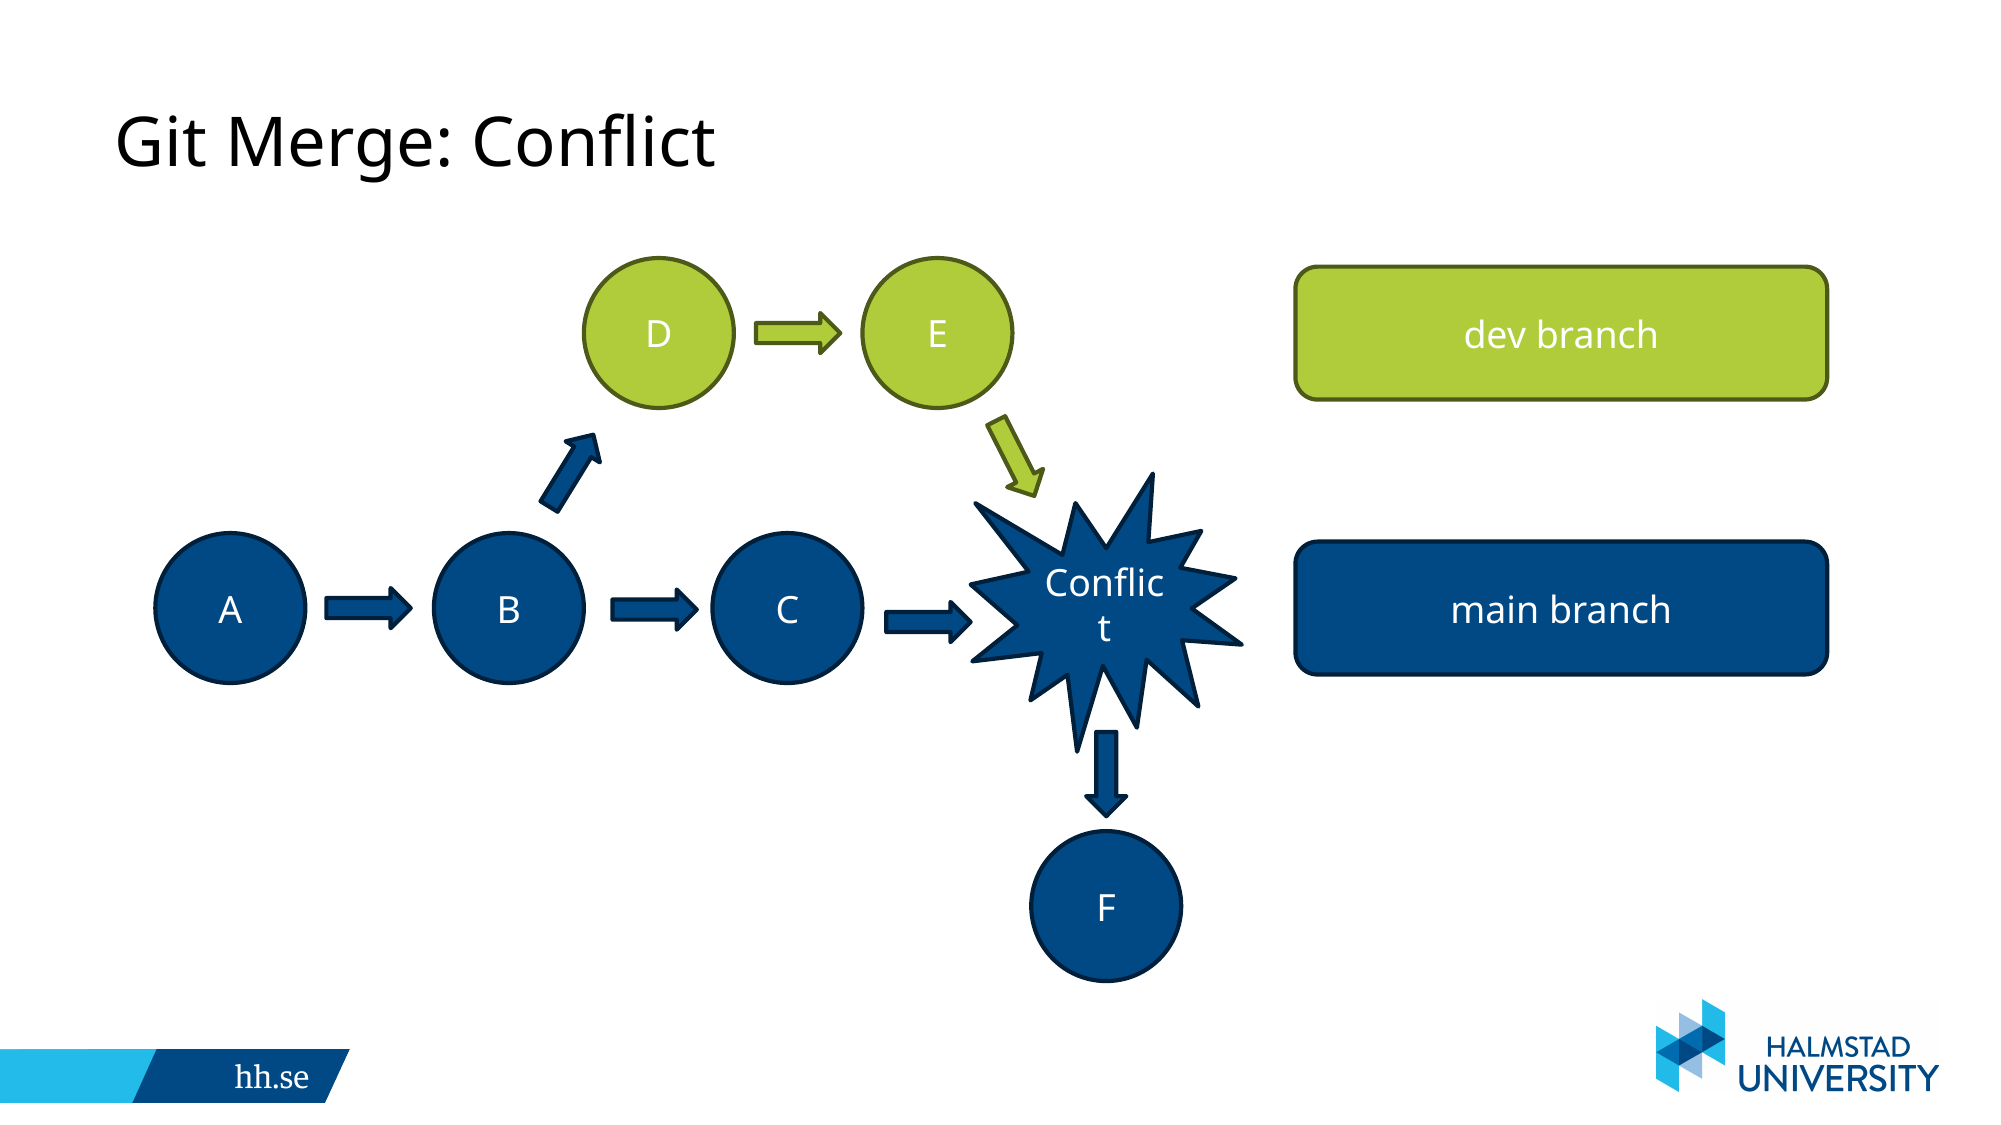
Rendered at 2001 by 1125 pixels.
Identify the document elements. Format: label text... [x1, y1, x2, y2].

text_box C [710, 530, 865, 686]
text_box [884, 600, 973, 645]
text_box E [860, 255, 1015, 411]
picture [1656, 999, 1939, 1092]
text_box [324, 586, 413, 631]
text_box D [581, 255, 736, 411]
text_box A [153, 530, 308, 686]
text_box [985, 414, 1046, 498]
title Git Merge: Conflict [99, 44, 1931, 233]
text_box F [1029, 828, 1184, 984]
text_box B [431, 530, 586, 686]
text_box [753, 311, 843, 356]
text_box [1084, 729, 1129, 819]
text_box dev branch [1293, 264, 1830, 402]
text_box main branch [1293, 539, 1830, 677]
text_box [610, 587, 699, 632]
picture [0, 1049, 350, 1103]
text_box Conflict [968, 471, 1244, 754]
text_box [538, 432, 602, 514]
